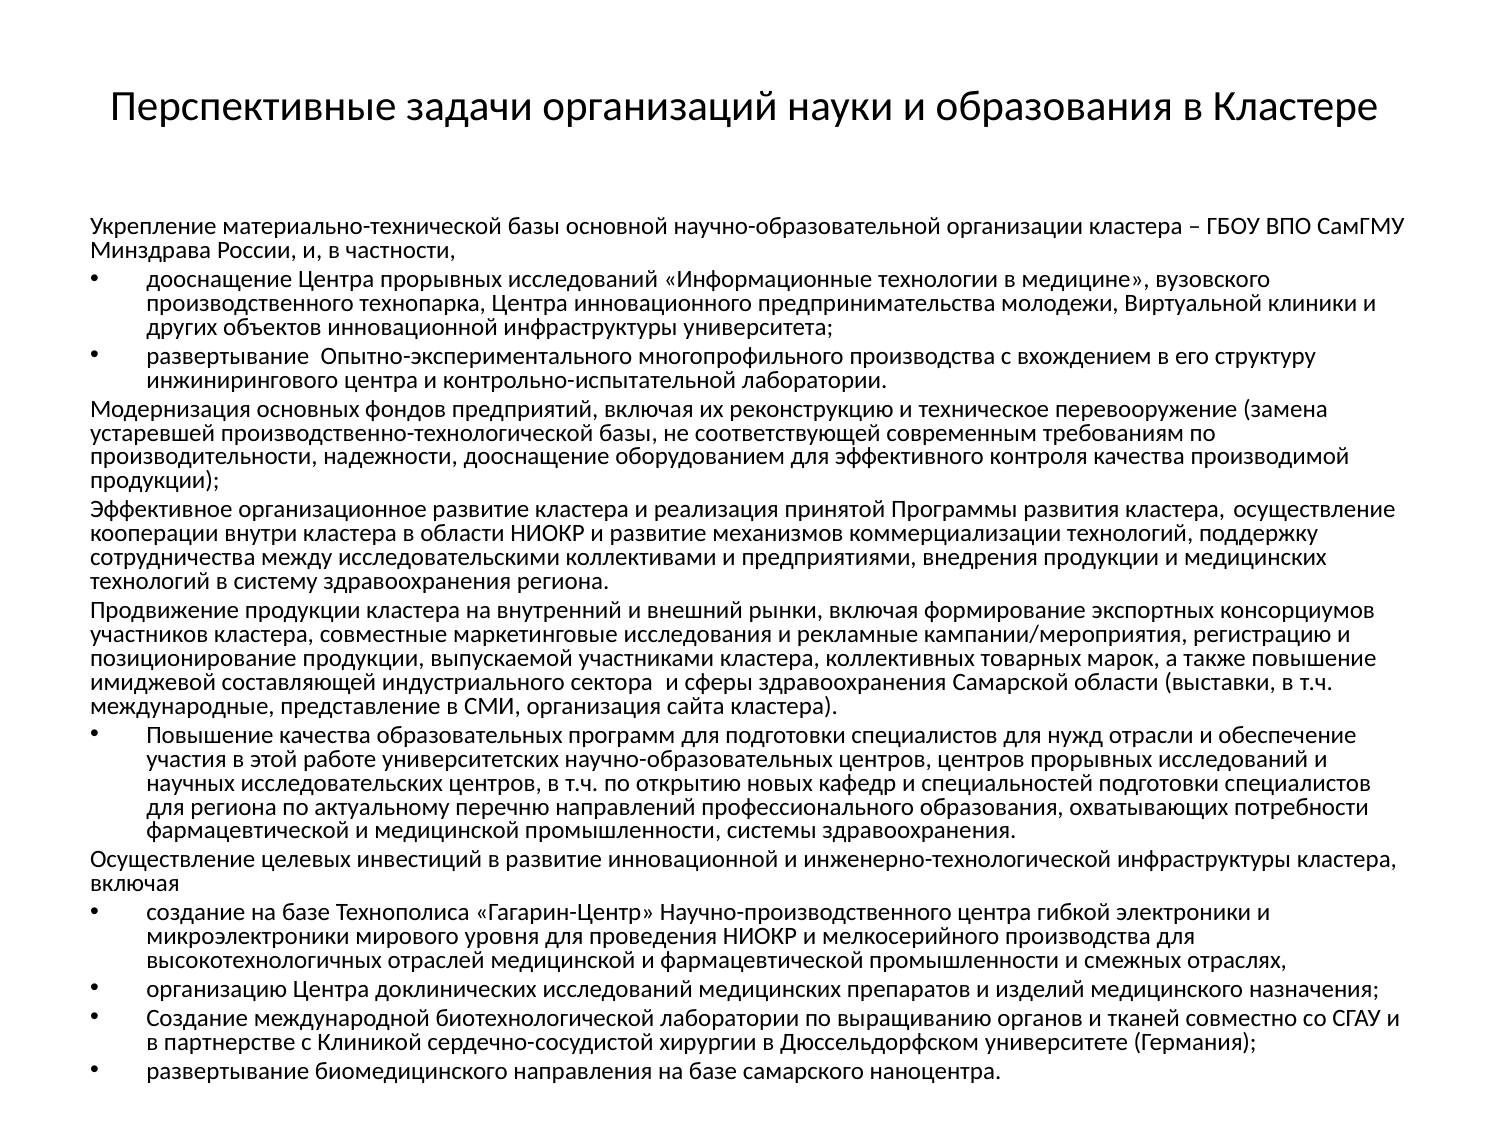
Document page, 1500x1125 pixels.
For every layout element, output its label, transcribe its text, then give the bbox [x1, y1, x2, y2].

title Перспективные задачи организаций науки и образования в Кластере [75, 45, 1425, 161]
list Укрепление материально-технической базы основной научно-образовательной организации кластера – ГБОУ ВПО СамГМУ Минздрава России, и, в частности, дооснащение Центра прорывных исследований «Информационные технологии в медицине», вузовского производственного технопарка, Центра инновационного предпринимательства молодежи, Виртуальной клиники и других объектов инновационной инфраструктуры университета; развертывание Опытно-экспериментального многопрофильного производства с вхождением в его структуру инжинирингового центра и контрольно-испытательной лаборатории. Модернизация основных фондов предприятий, включая их реконструкцию и техническое перевооружение (замена устаревшей производственно-технологической базы, не соответствующей современным требованиям по производительности, надежности, дооснащение оборудованием для эффективного контроля качества производимой продукции); Эффективное организационное развитие кластера и реализация принятой Программы развития кластера, осуществление кооперации внутри кластера в области НИОКР и развитие механизмов коммерциализации технологий, поддержку сотрудничества между исследовательскими коллективами и предприятиями, внедрения продукции и медицинских технологий в систему здравоохранения региона. Продвижение продукции кластера на внутренний и внешний рынки, включая формирование экспортных консорциумов участников кластера, совместные маркетинговые исследования и рекламные кампании/мероприятия, регистрацию и позиционирование продукции, выпускаемой участниками кластера, коллективных товарных марок, а также повышение имиджевой составляющей индустриального сектора и сферы здравоохранения Самарской области (выставки, в т.ч. международные, представление в СМИ, организация сайта кластера). Повышение качества образовательных программ для подготовки специалистов для нужд отрасли и обеспечение участия в этой работе университетских научно-образовательных центров, центров прорывных исследований и научных исследовательских центров, в т.ч. по открытию новых кафедр и специальностей подготовки специалистов для региона по актуальному перечню направлений профессионального образования, охватывающих потребности фармацевтической и медицинской промышленности, системы здравоохранения. Осуществление целевых инвестиций в развитие инновационной и инженерно-технологической инфраструктуры кластера, включая создание на базе Технополиса «Гагарин-Центр» Научно-производственного центра гибкой электроники и микроэлектроники мирового уровня для проведения НИОКР и мелкосерийного производства для высокотехнологичных отраслей медицинской и фармацевтической промышленности и смежных отраслях, организацию Центра доклинических исследований медицинских препаратов и изделий медицинского назначения; Создание международной биотехнологической лаборатории по выращиванию органов и тканей совместно со СГАУ и в партнерстве с Клиникой сердечно-сосудистой хирургии в Дюссельдорфском университете (Германия); развертывание биомедицинского направления на базе самарского наноцентра. [75, 208, 1425, 951]
